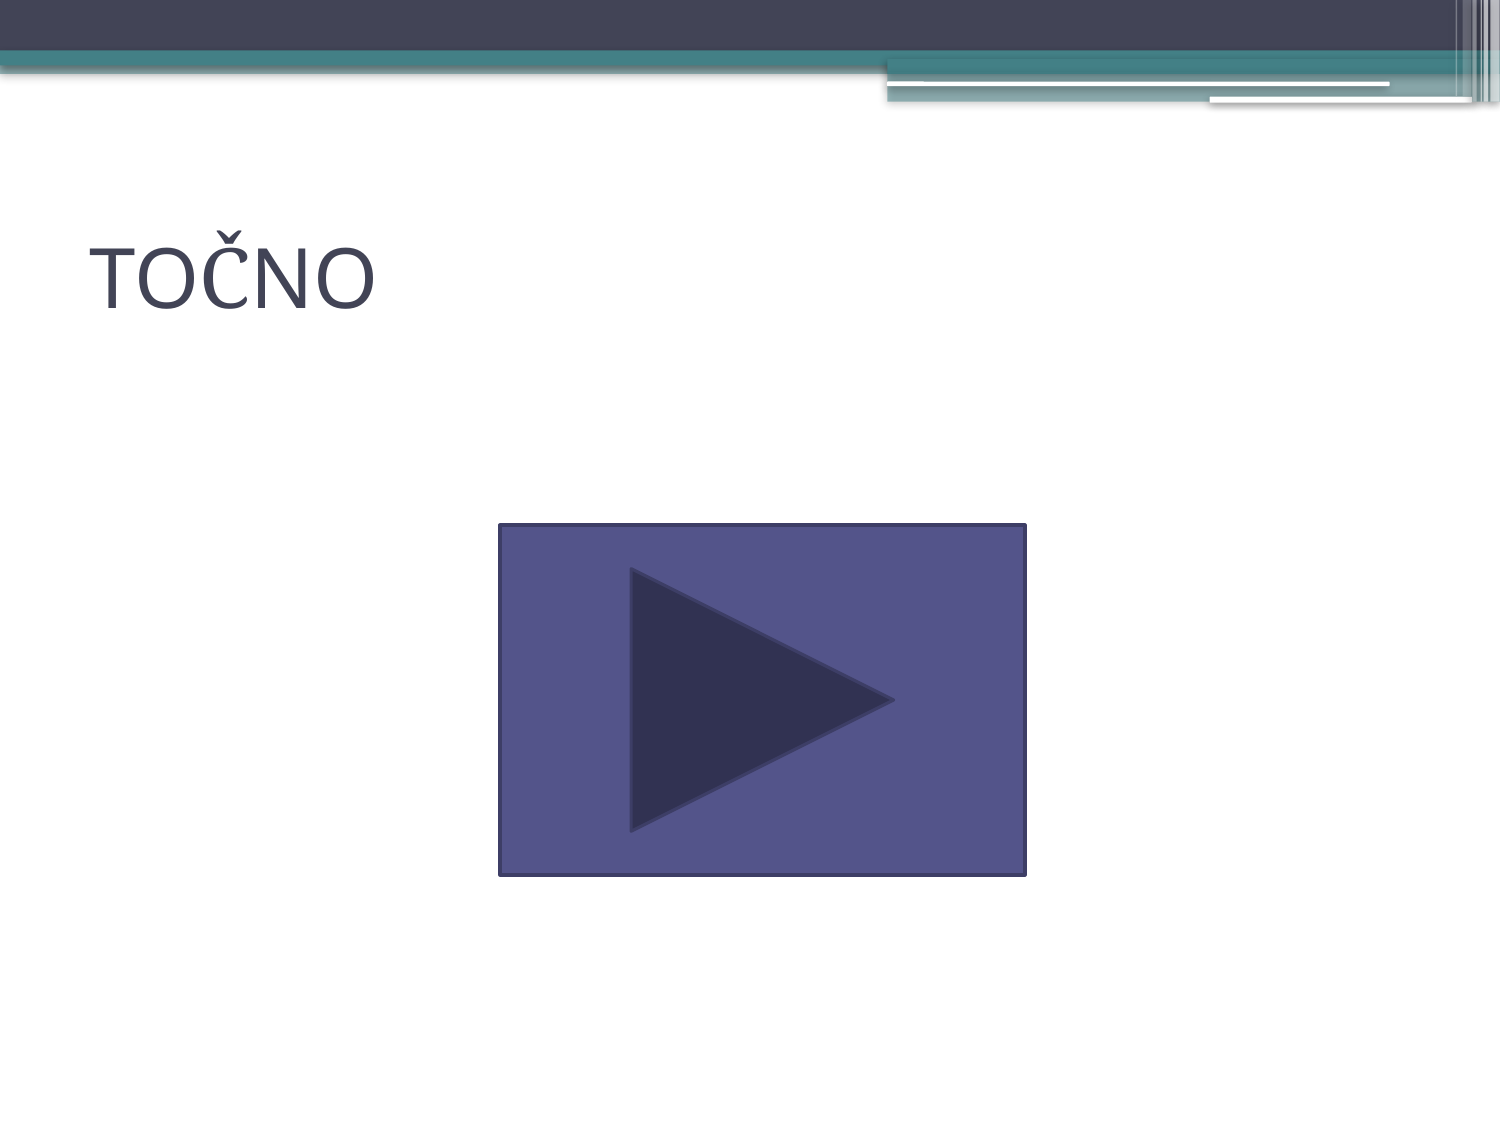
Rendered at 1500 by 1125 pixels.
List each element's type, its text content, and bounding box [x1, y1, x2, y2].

title TOČNO [75, 187, 1425, 363]
text_box [498, 523, 1027, 877]
